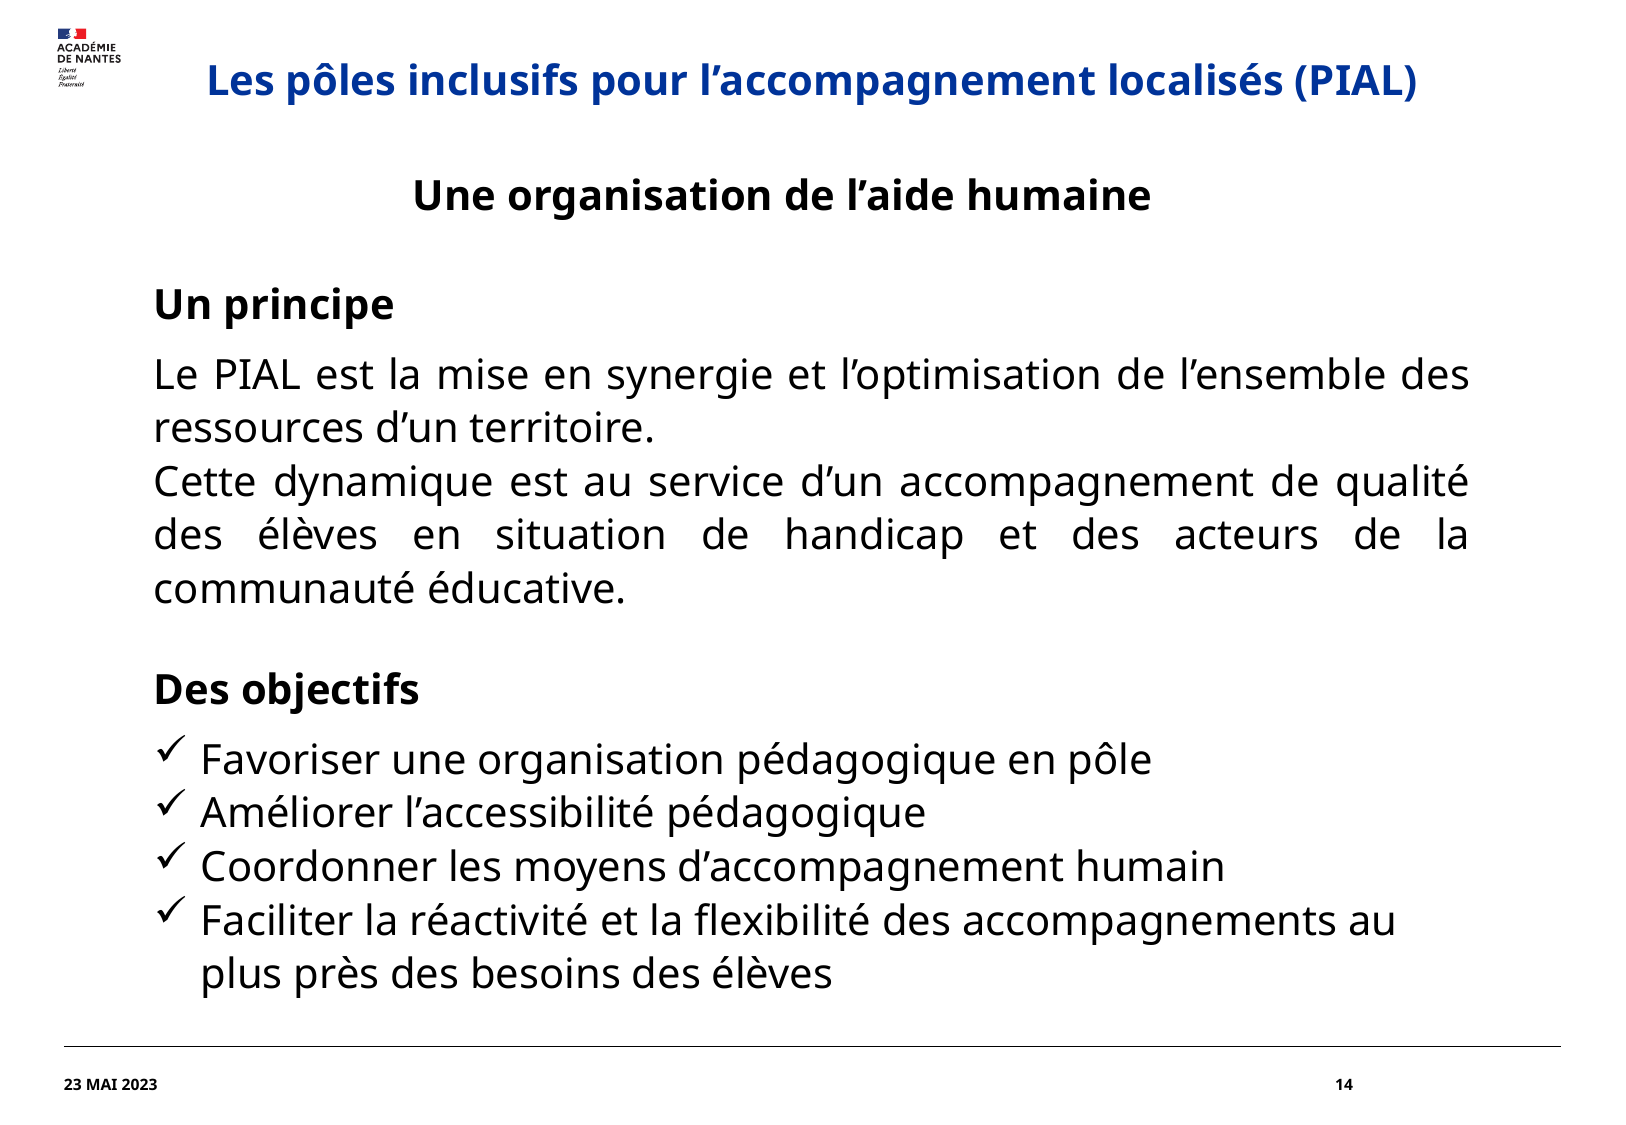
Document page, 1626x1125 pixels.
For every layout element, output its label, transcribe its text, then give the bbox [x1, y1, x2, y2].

text_box Une organisation de l’aide humaine [328, 160, 1238, 226]
text_box Un principe Le PIAL est la mise en synergie et l’optimisation de l’ensemble des ressources d’un territoire. Cette dynamique est au service d’un accompagnement de qualité des élèves en situation de handicap et des acteurs de la communauté éducative. [139, 266, 1486, 651]
text_box Des objectifs Favoriser une organisation pédagogique en pôle Améliorer l’accessibilité pédagogique Coordonner les moyens d’accompagnement humain Faciliter la réactivité et la flexibilité des accompagnements au plus près des besoins des élèves [139, 651, 1504, 1005]
footer 23 MAI 2023 [63, 1046, 1114, 1125]
slide_number 14 [1114, 1046, 1354, 1125]
title Les pôles inclusifs pour l’accompagnement localisés (PIAL) [139, 59, 1486, 119]
